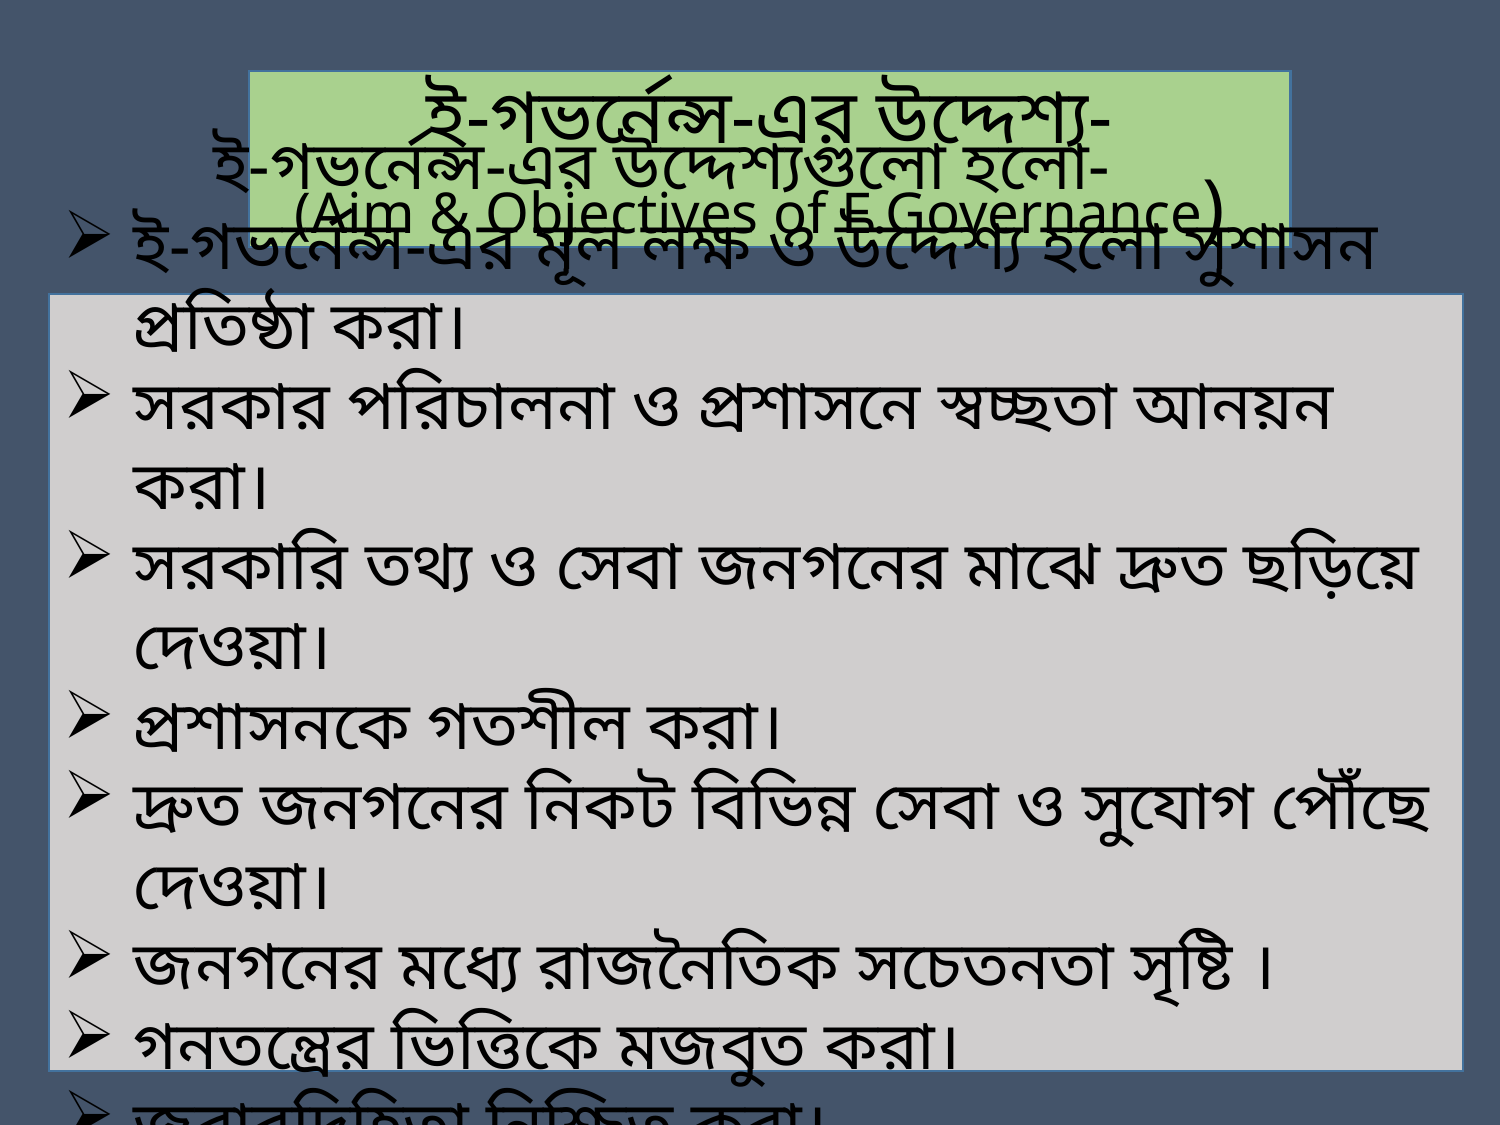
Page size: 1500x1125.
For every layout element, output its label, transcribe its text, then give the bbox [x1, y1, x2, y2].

text_box ই-গভর্নেন্স-এর উদ্দেশ্যগুলো হলো- ই-গভর্নেন্স-এর মূল লক্ষ ও উদ্দেশ্য হলো সুশাসন প্রতিষ্ঠা করা। সরকার পরিচালনা ও প্রশাসনে স্বচ্ছতা আনয়ন করা। সরকারি তথ্য ও সেবা জনগনের মাঝে দ্রুত ছড়িয়ে দেওয়া। প্রশাসনকে গতশীল করা। দ্রুত জনগনের নিকট বিভিন্ন সেবা ও সুযোগ পৌঁছে দেওয়া। জনগনের মধ্যে রাজনৈতিক সচেতনতা সৃষ্টি । গনতন্ত্রের ভিত্তিকে মজবুত করা। জবাবদিহিতা নিশ্চিত করা। তথ্য ও যোগাযোগ প্রযুক্তিকে কাজে লাগানো। [48, 293, 1464, 1072]
text_box ই-গভর্নেন্স-এর উদ্দেশ্য- (Aim & Objectives of E.Governance) [248, 70, 1292, 248]
